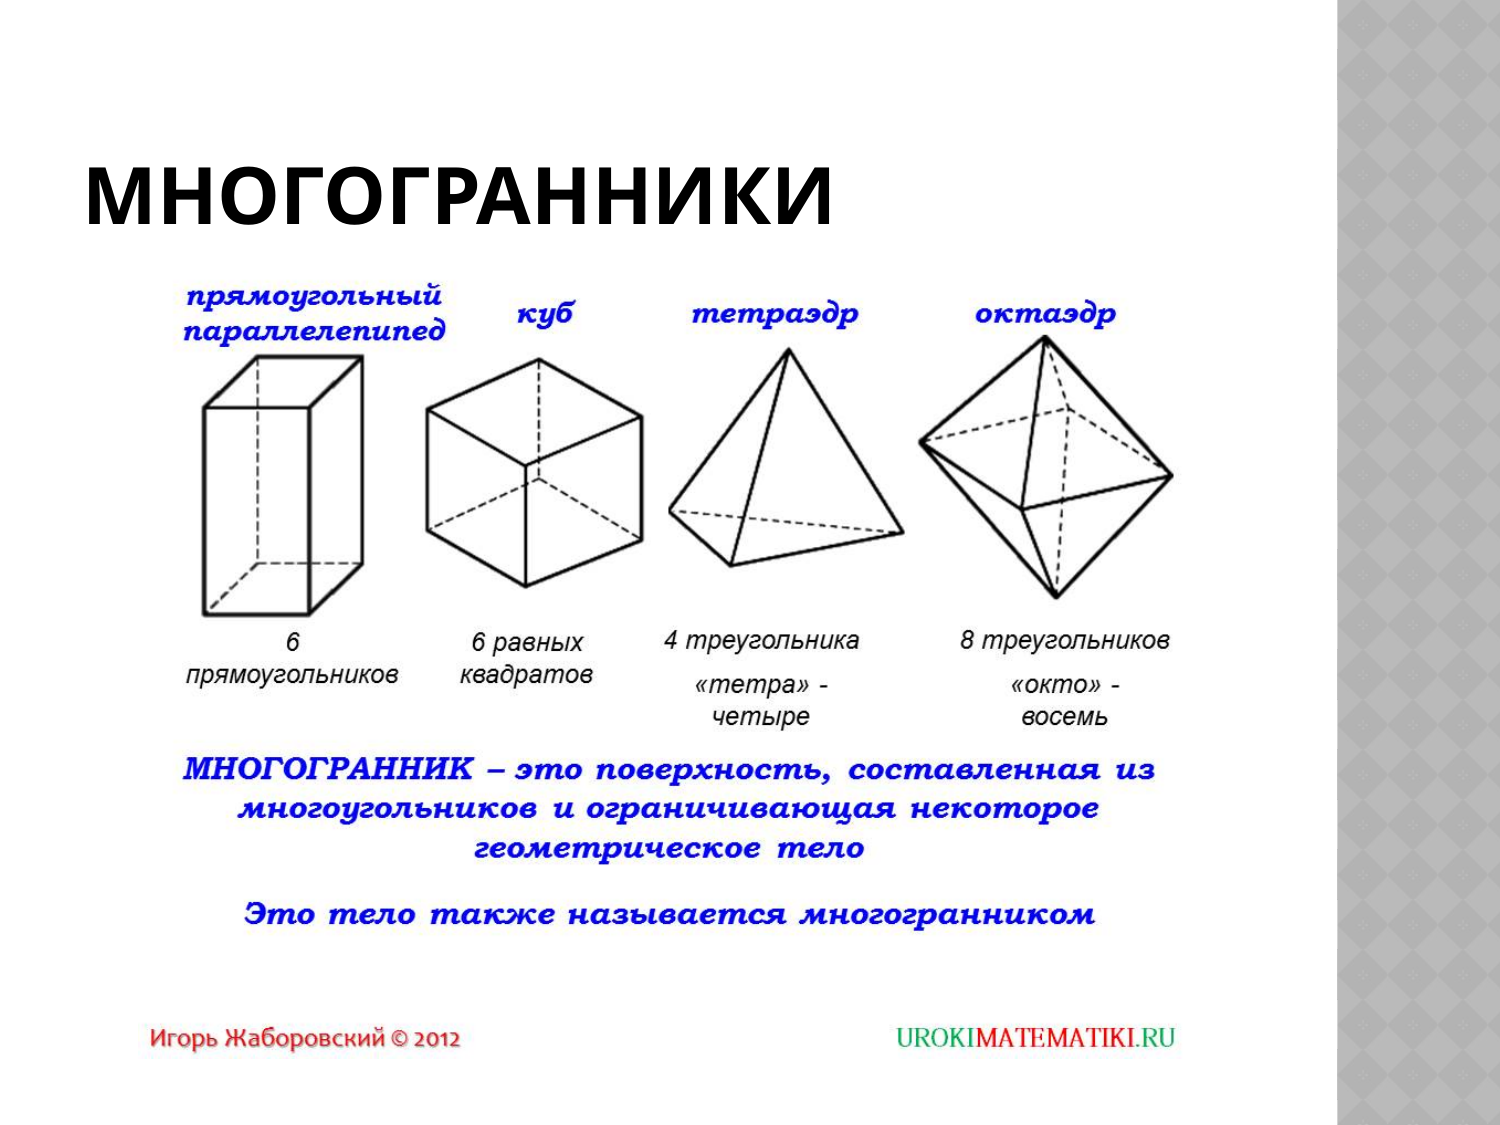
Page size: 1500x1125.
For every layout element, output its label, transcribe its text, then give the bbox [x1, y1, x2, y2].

title многогранники [75, 52, 1263, 240]
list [138, 263, 1200, 1060]
